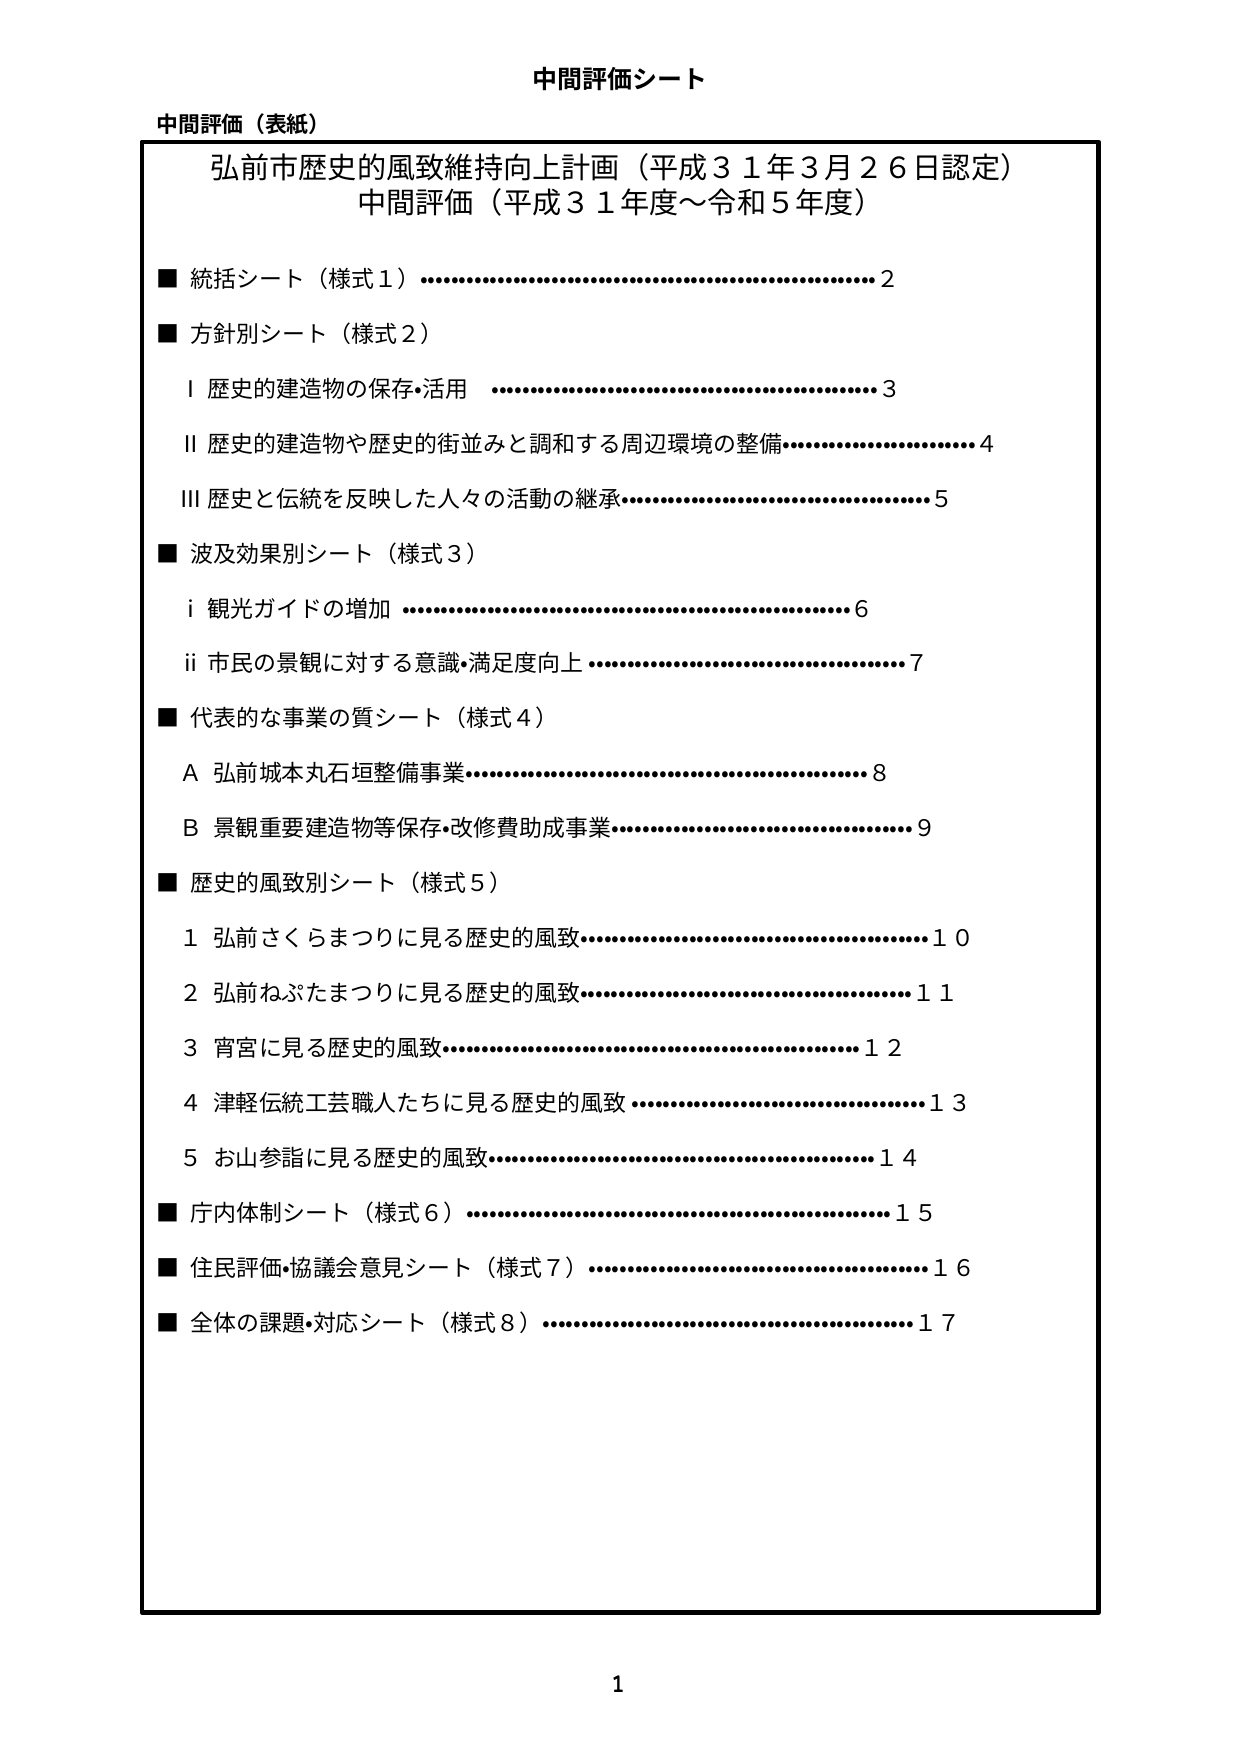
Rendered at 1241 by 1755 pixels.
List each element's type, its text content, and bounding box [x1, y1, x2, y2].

text_box 中間評価シート [140, 51, 1101, 106]
text_box 中間評価（表紙） [140, 106, 902, 145]
text_box ■ 統括シート（様式１）・・・・・・・・・・・・・・・・・・・・・・・・・・・・・・・・・・・・・・・・・・・・・・・・・・・・・・・・・・・２ ■ 方針別シート（様式２） Ⅰ 歴史的建造物の保存・活用 ・・・・・・・・・・・・・・・・・・・・・・・・・・・・・・・・・・・・・・・・・・・・・・・・・・３ Ⅱ 歴史的建造物や歴史的街並みと調和する周辺環境の整備・・・・・・・・・・・・・・・・・・・・・・・・・４ Ⅲ 歴史と伝統を反映した人々の活動の継承・・・・・・・・・・・・・・・・・・・・・・・・・・・・・・・・・・・・・・・・５ ■ 波及効果別シート（様式３） ⅰ 観光ガイドの増加 ・・・・・・・・・・・・・・・・・・・・・・・・・・・・・・・・・・・・・・・・・・・・・・・・・・・・・・・・・・６ ⅱ 市民の景観に対する意識・満足度向上 ・・・・・・・・・・・・・・・・・・・・・・・・・・・・・・・・・・・・・・・・・７ ■ 代表的な事業の質シート（様式４） Ａ 弘前城本丸石垣整備事業・・・・・・・・・・・・・・・・・・・・・・・・・・・・・・・・・・・・・・・・・・・・・・・・・・・・８ Ｂ 景観重要建造物等保存・改修費助成事業・・・・・・・・・・・・・・・・・・・・・・・・・・・・・・・・・・・・・・・９ ■ 歴史的風致別シート（様式５） １ 弘前さくらまつりに見る歴史的風致・・・・・・・・・・・・・・・・・・・・・・・・・・・・・・・・・・・・・・・・・・・・・１０ ２ 弘前ねぷたまつりに見る歴史的風致・・・・・・・・・・・・・・・・・・・・・・・・・・・・・・・・・・・・・・・・・・・１１ ３ 宵宮に見る歴史的風致・・・・・・・・・・・・・・・・・・・・・・・・・・・・・・・・・・・・・・・・・・・・・・・・・・・・・・１２ ４ 津軽伝統工芸職人たちに見る歴史的風致 ・・・・・・・・・・・・・・・・・・・・・・・・・・・・・・・・・・・・・・１３ ５ お山参詣に見る歴史的風致・・・・・・・・・・・・・・・・・・・・・・・・・・・・・・・・・・・・・・・・・・・・・・・・・・１４ ■ 庁内体制シート（様式６）・・・・・・・・・・・・・・・・・・・・・・・・・・・・・・・・・・・・・・・・・・・・・・・・・・・・・・・１５ ■ 住民評価・協議会意見シート（様式７）・・・・・・・・・・・・・・・・・・・・・・・・・・・・・・・・・・・・・・・・・・・・１６ ■ 全体の課題・対応シート（様式８）・・・・・・・・・・・・・・・・・・・・・・・・・・・・・・・・・・・・・・・・・・・・・・・・１７ [140, 228, 1101, 1614]
text_box [140, 140, 1101, 228]
text_box 1 [568, 1656, 668, 1714]
